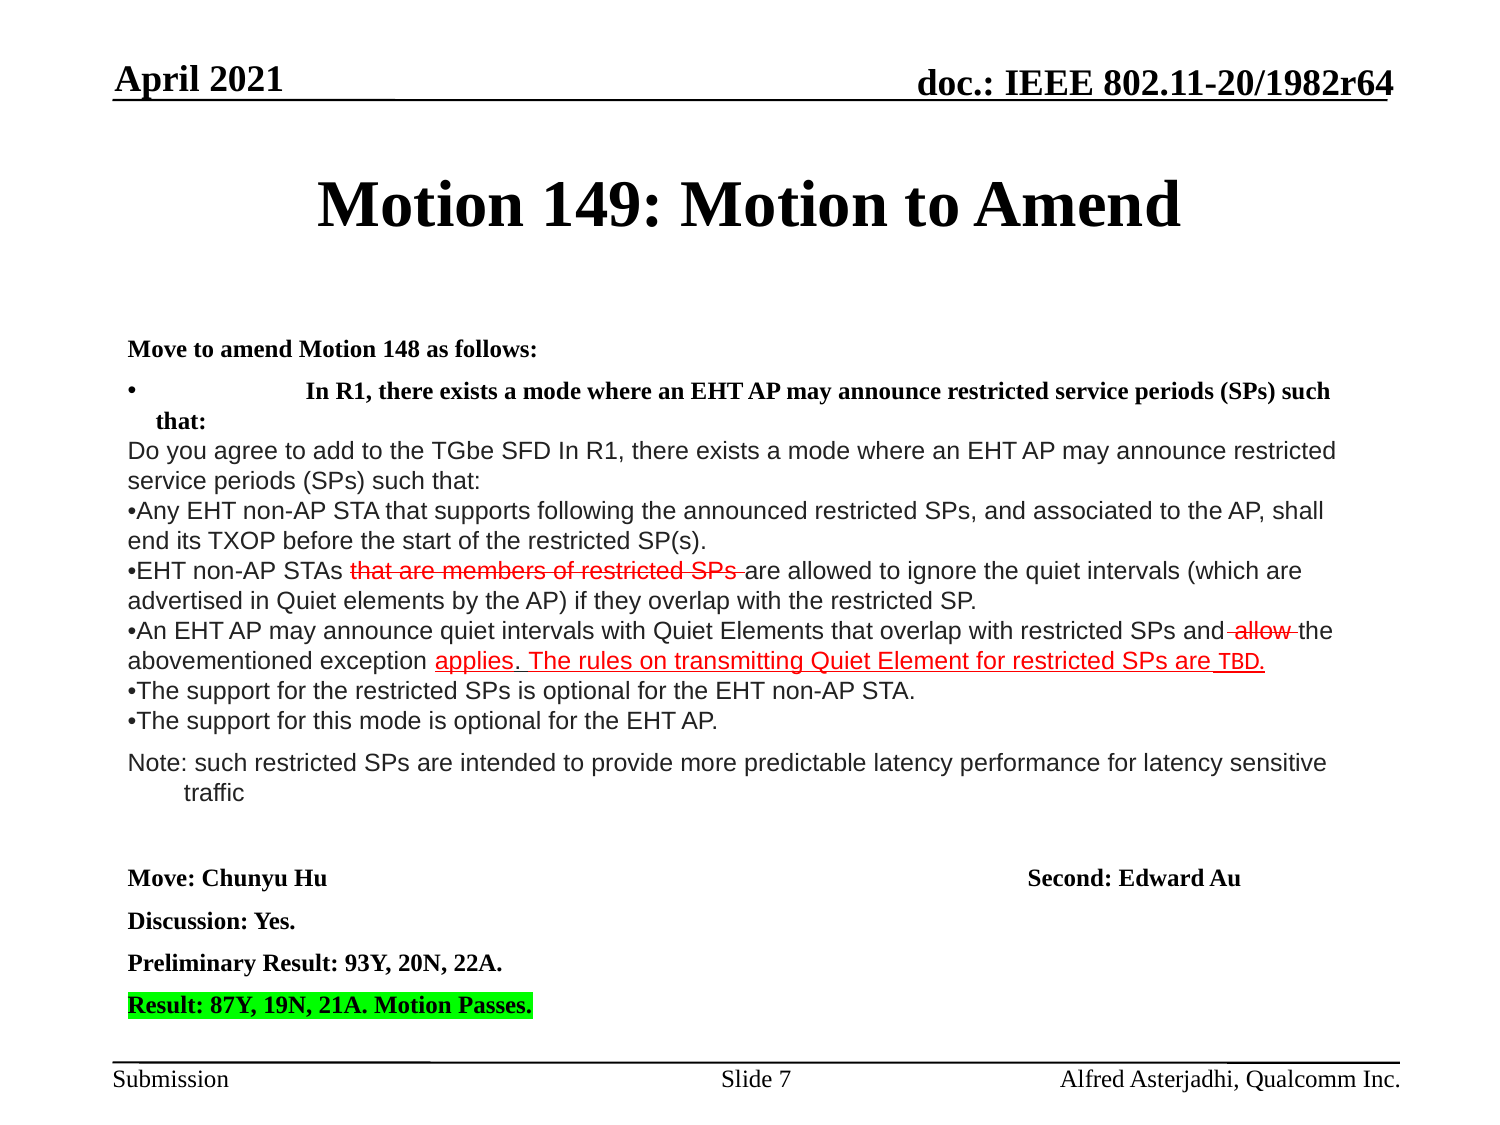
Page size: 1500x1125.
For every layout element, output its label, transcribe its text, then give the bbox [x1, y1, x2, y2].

title Motion 149: Motion to Amend [112, 112, 1388, 288]
footer Alfred Asterjadhi, Qualcomm Inc. [878, 1061, 1402, 1093]
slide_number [114, 54, 423, 100]
slide_number Slide 7 [712, 1061, 800, 1123]
list Move to amend Motion 148 as follows: In R1, there exists a mode where an EHT AP may announce restricted service periods (SPs) such that: Do you agree to add to the TGbe SFD In R1, there exists a mode where an EHT AP may announce restricted service periods (SPs) such that: •Any EHT non-AP STA that supports following the announced restricted SPs, and associated to the AP, shall end its TXOP before the start of the restricted SP(s). •EHT non-AP STAs that are members of restricted SPs are allowed to ignore the quiet intervals (which are advertised in Quiet elements by the AP) if they overlap with the restricted SP. •An EHT AP may announce quiet intervals with Quiet Elements that overlap with restricted SPs and allow the abovementioned exception applies. The rules on transmitting Quiet Element for restricted SPs are TBD. •The support for the restricted SPs is optional for the EHT non-AP STA. •The support for this mode is optional for the EHT AP. Note: such restricted SPs are intended to provide more predictable latency performance for latency sensitive traffic Move: Chunyu Hu Second: Edward Au Discussion: Yes. Preliminary Result: 93Y, 20N, 22A. Result: 87Y, 19N, 21A. Motion Passes. [112, 324, 1388, 1000]
